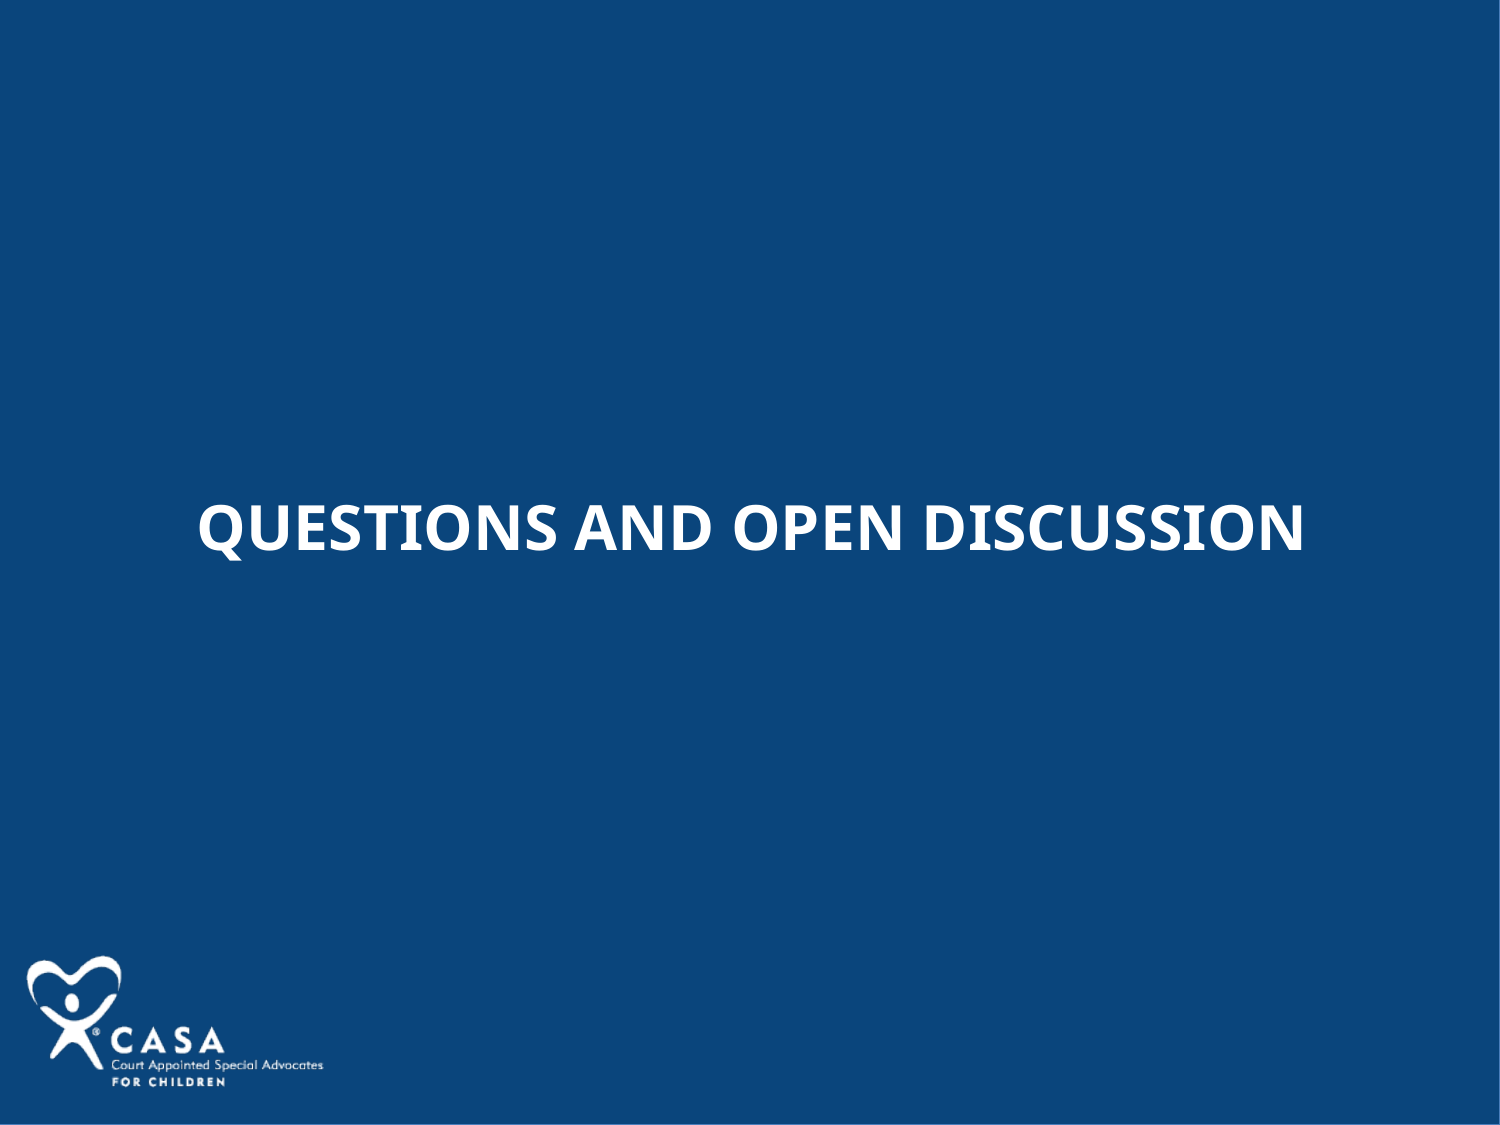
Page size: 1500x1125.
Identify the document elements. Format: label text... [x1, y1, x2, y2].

list Questions and Open Discussion [77, 487, 1428, 613]
picture [26, 955, 324, 1098]
